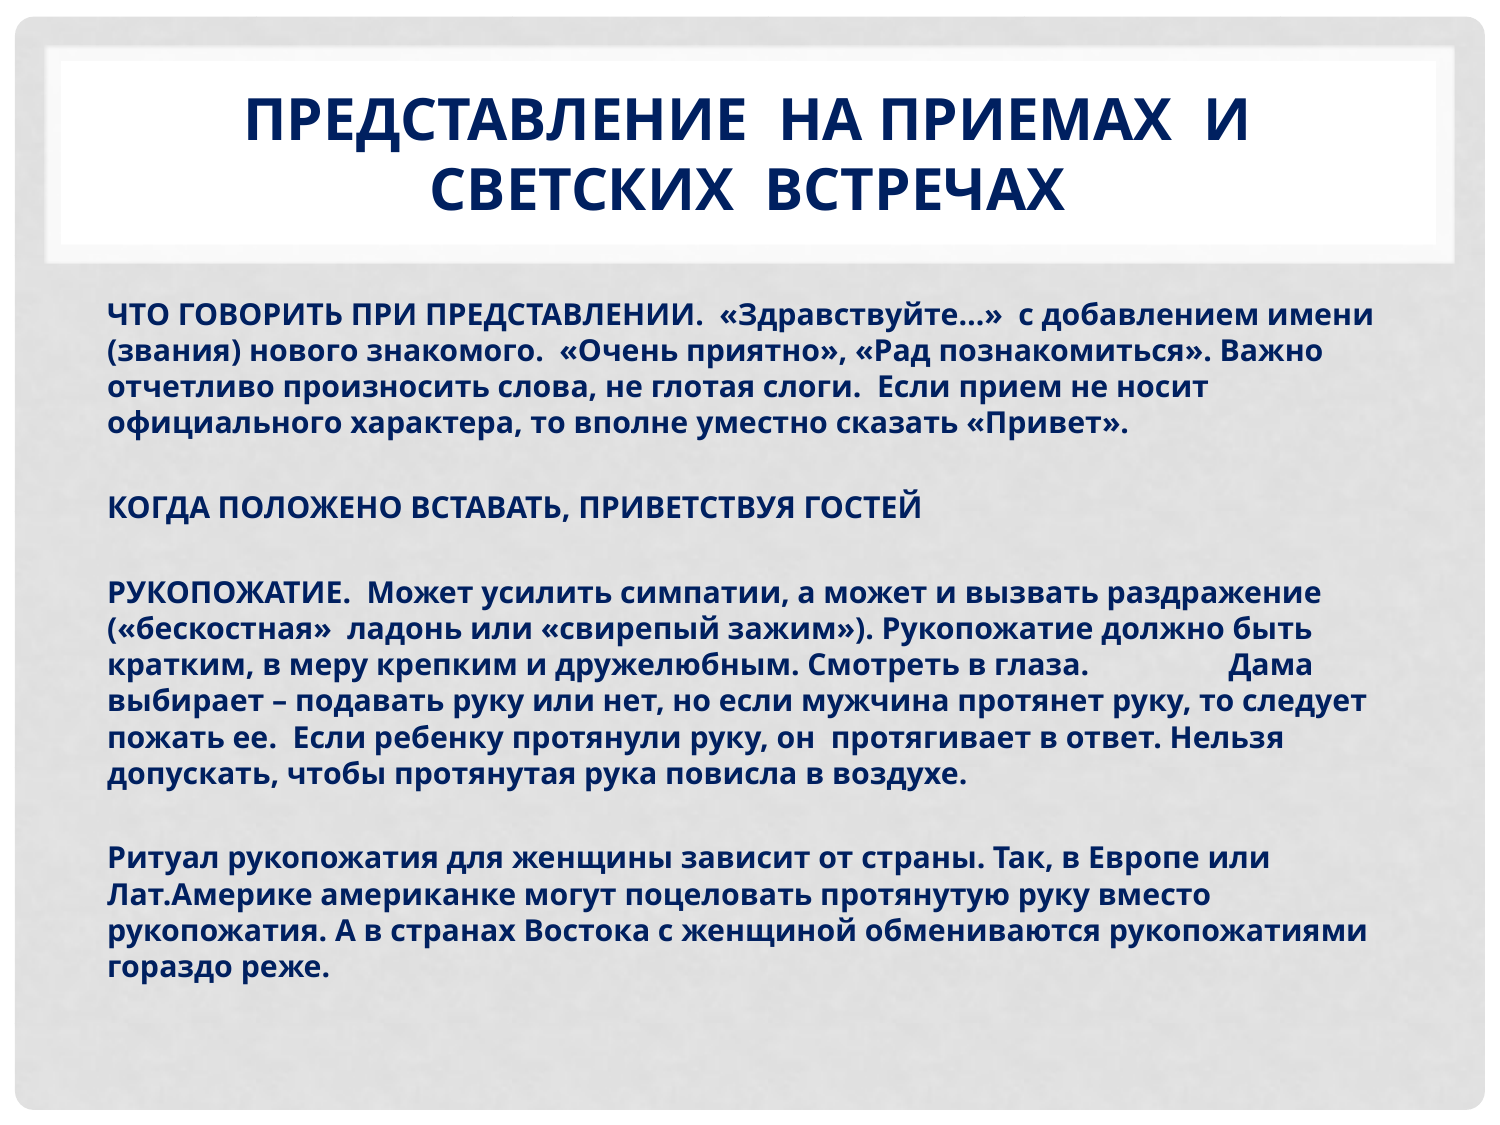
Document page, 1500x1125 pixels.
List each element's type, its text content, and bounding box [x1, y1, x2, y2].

list ЧТО ГОВОРИТЬ ПРИ ПРЕДСТАВЛЕНИИ. «Здравствуйте…» с добавлением имени (звания) нового знакомого. «Очень приятно», «Рад познакомиться». Важно отчетливо произносить слова, не глотая слоги. Если прием не носит официального характера, то вполне уместно сказать «Привет». КОГДА ПОЛОЖЕНО ВСТАВАТЬ, ПРИВЕТСТВУЯ ГОСТЕЙ РУКОПОЖАТИЕ. Может усилить симпатии, а может и вызвать раздражение («бескостная» ладонь или «свирепый зажим»). Рукопожатие должно быть кратким, в меру крепким и дружелюбным. Смотреть в глаза. Дама выбирает – подавать руку или нет, но если мужчина протянет руку, то следует пожать ее. Если ребенку протянули руку, он протягивает в ответ. Нельзя допускать, чтобы протянутая рука повисла в воздухе. Ритуал рукопожатия для женщины зависит от страны. Так, в Европе или Лат.Америке американке могут поцеловать протянутую руку вместо рукопожатия. А в странах Востока с женщиной обмениваются рукопожатиями гораздо реже. [75, 287, 1425, 1005]
title Представление на приемах и светских встречах [69, 66, 1425, 238]
